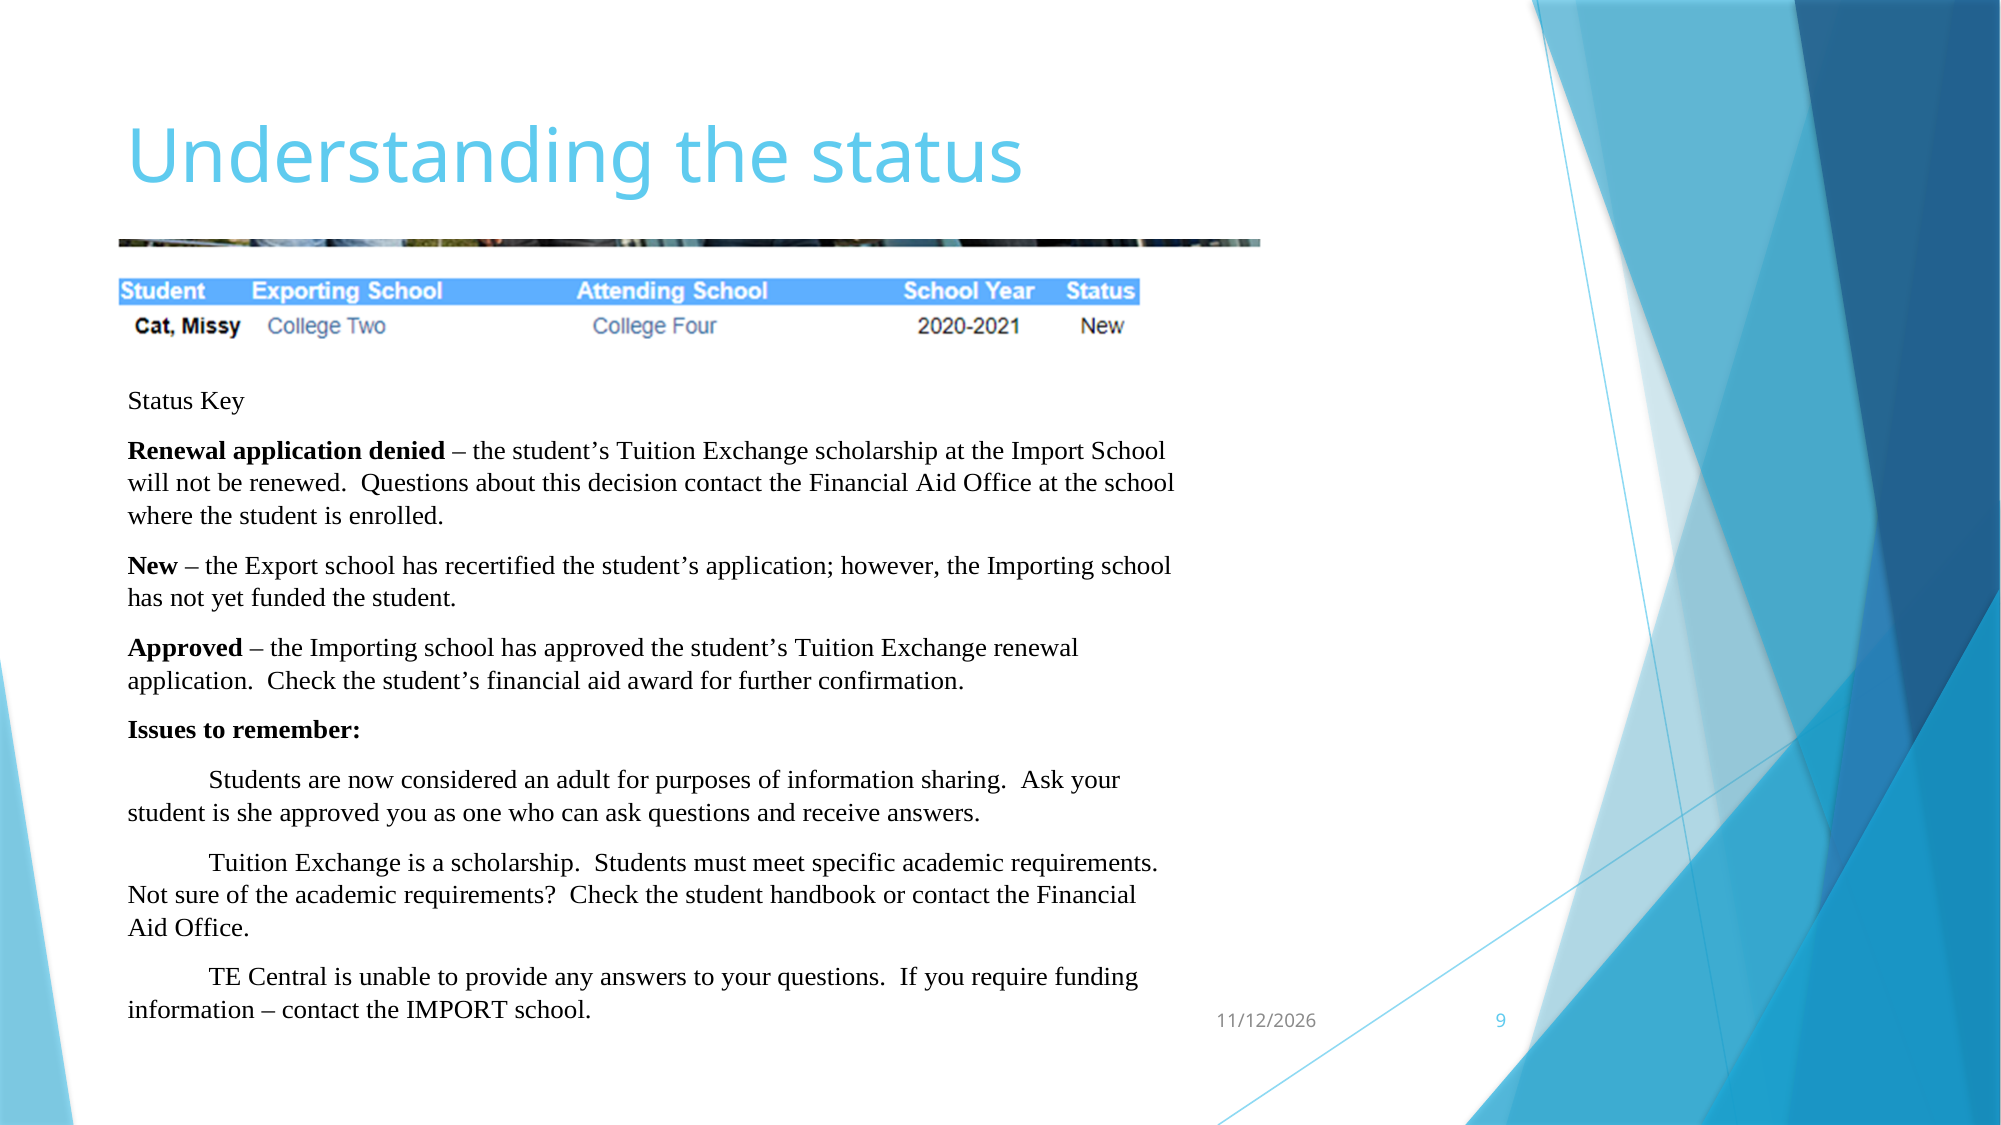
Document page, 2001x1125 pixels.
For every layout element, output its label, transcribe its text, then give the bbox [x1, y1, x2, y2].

picture [126, 384, 1183, 1045]
slide_number 9 [1409, 991, 1522, 1051]
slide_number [1186, 991, 1332, 1051]
picture [96, 238, 1268, 376]
title Understanding the status [111, 99, 1522, 219]
